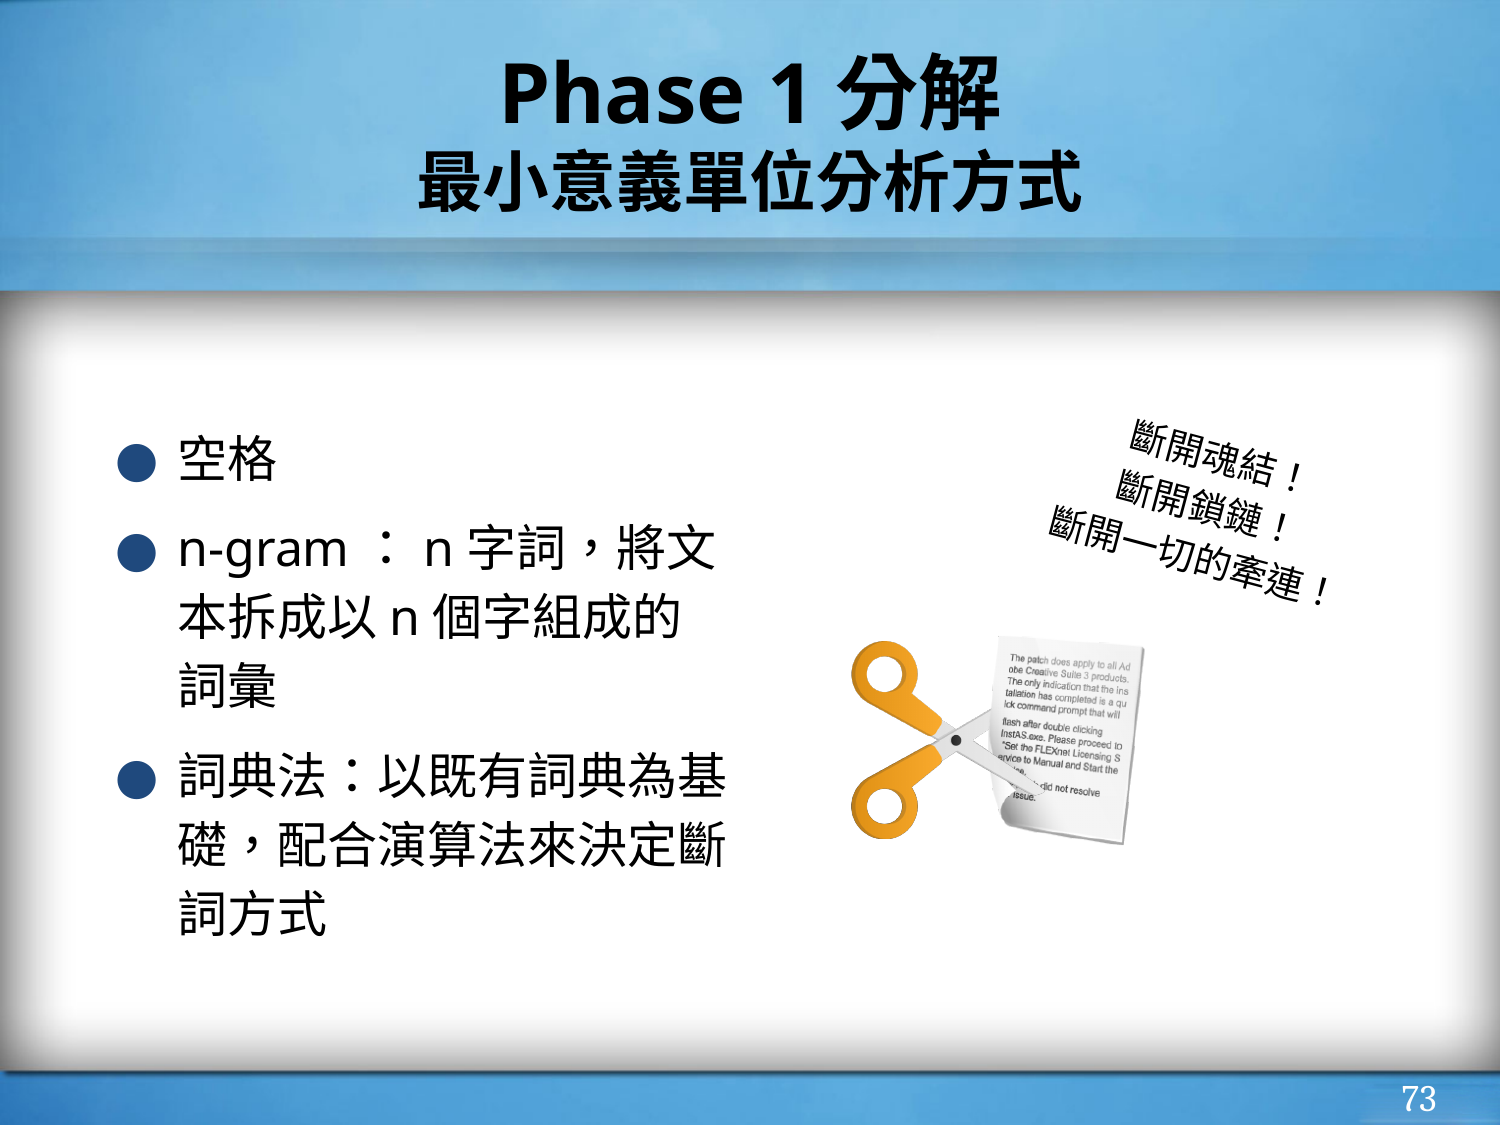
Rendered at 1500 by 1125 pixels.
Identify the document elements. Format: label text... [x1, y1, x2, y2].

slide_number ‹#› [1350, 1074, 1488, 1118]
list 空格 n-gram：n字詞，將文本拆成以n個字組成的詞彙 詞典法：以既有詞典為基礎，配合演算法來決定斷詞方式 [87, 293, 747, 1067]
text_box 斷開魂結！ 斷開鎖鏈！ 斷開一切的牽連！ [996, 417, 1422, 591]
picture [0, 0, 1500, 1125]
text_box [849, 631, 1176, 850]
title Phase 1分解 最小意義單位分析方式 [78, 27, 1422, 232]
